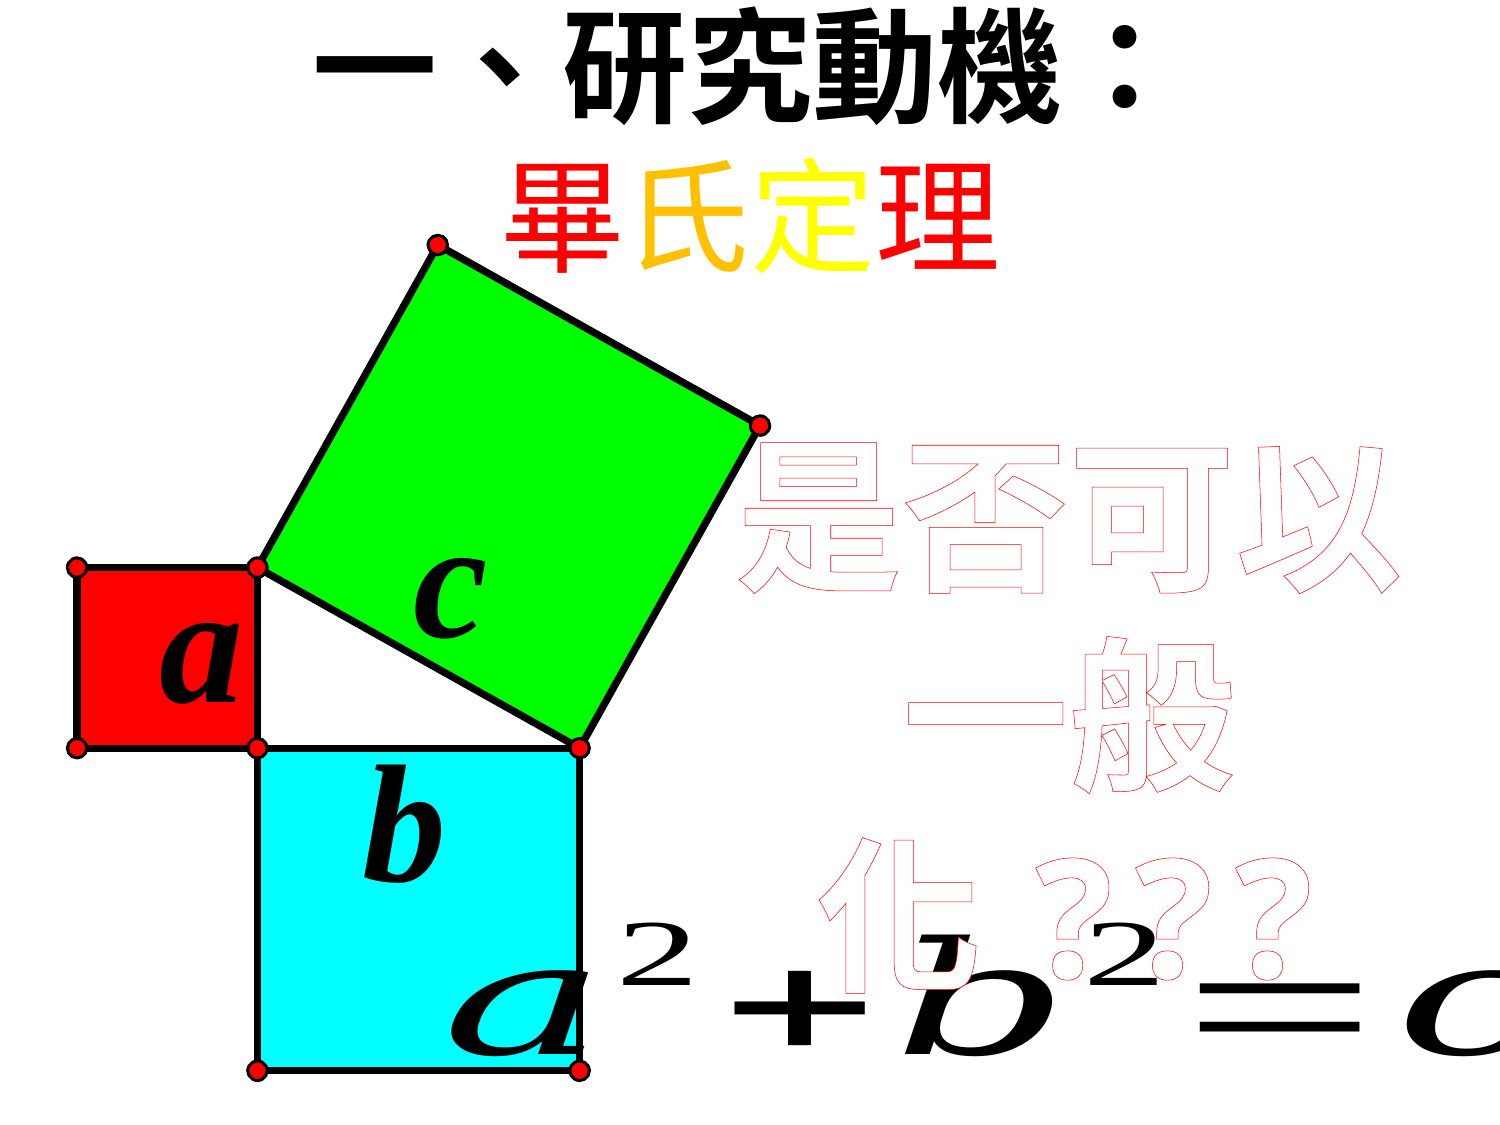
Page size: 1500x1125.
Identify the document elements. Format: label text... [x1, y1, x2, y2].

picture [52, 219, 786, 1095]
title 一、研究動機： 畢氏定理 [75, 45, 1425, 233]
text_box [621, 2, 652, 109]
text_box 是否可以一般化??? [790, 404, 1427, 1020]
